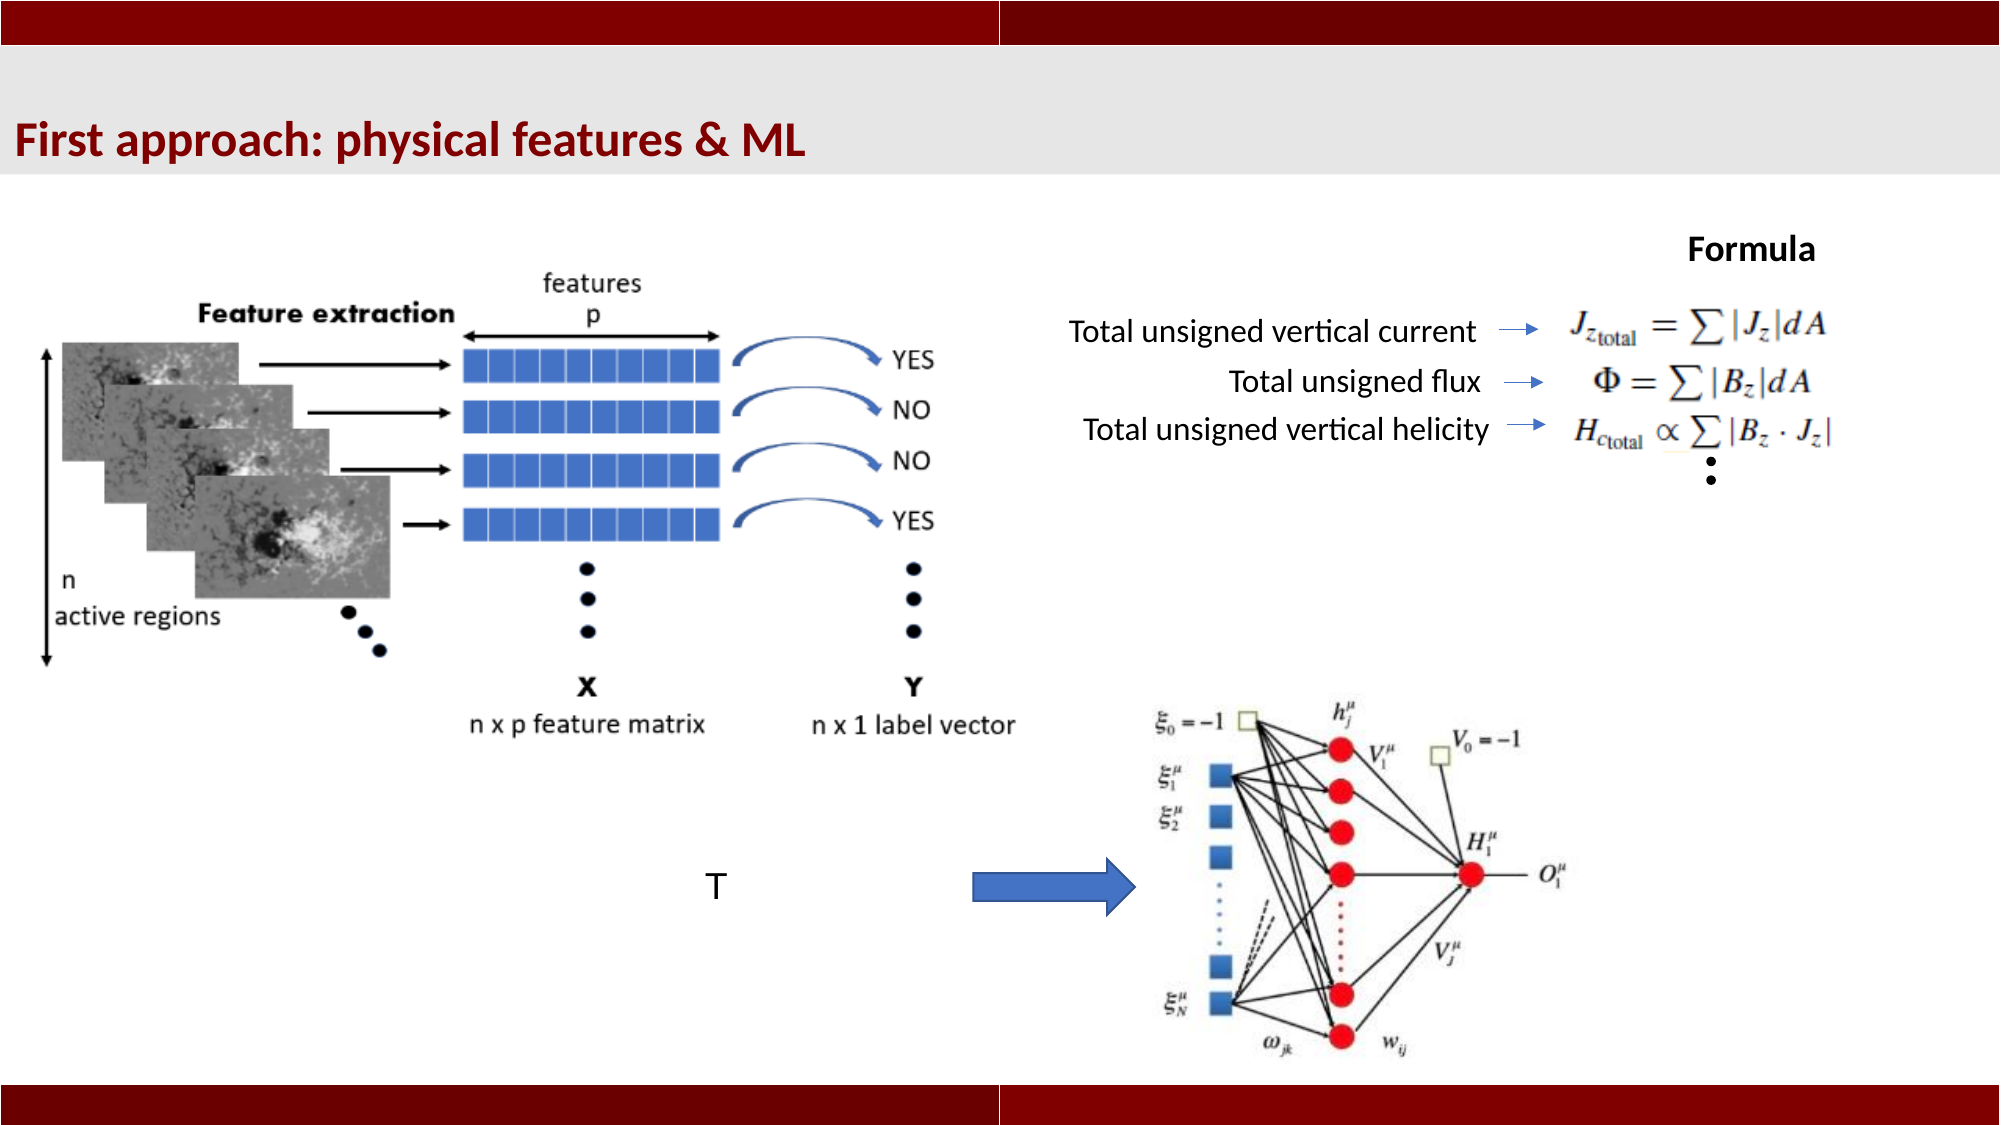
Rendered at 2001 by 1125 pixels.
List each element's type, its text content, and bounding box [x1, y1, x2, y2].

text_box [0, 1084, 999, 1125]
text_box [0, 0, 999, 46]
text_box [999, 1084, 2000, 1125]
text_box [972, 856, 1137, 918]
text_box Total unsigned flux [1224, 352, 1763, 399]
text_box Total unsigned vertical current [1224, 302, 1603, 357]
picture [1569, 358, 1861, 453]
picture [39, 263, 1583, 1065]
text_box Formula [1673, 216, 1890, 277]
text_box First approach: physical features & ML [0, 46, 2000, 175]
picture [1561, 299, 1838, 352]
text_box [1706, 456, 1716, 467]
text_box Total unsigned vertical helicity [1224, 399, 1618, 455]
text_box [999, 0, 2000, 46]
text_box [1706, 475, 1716, 485]
